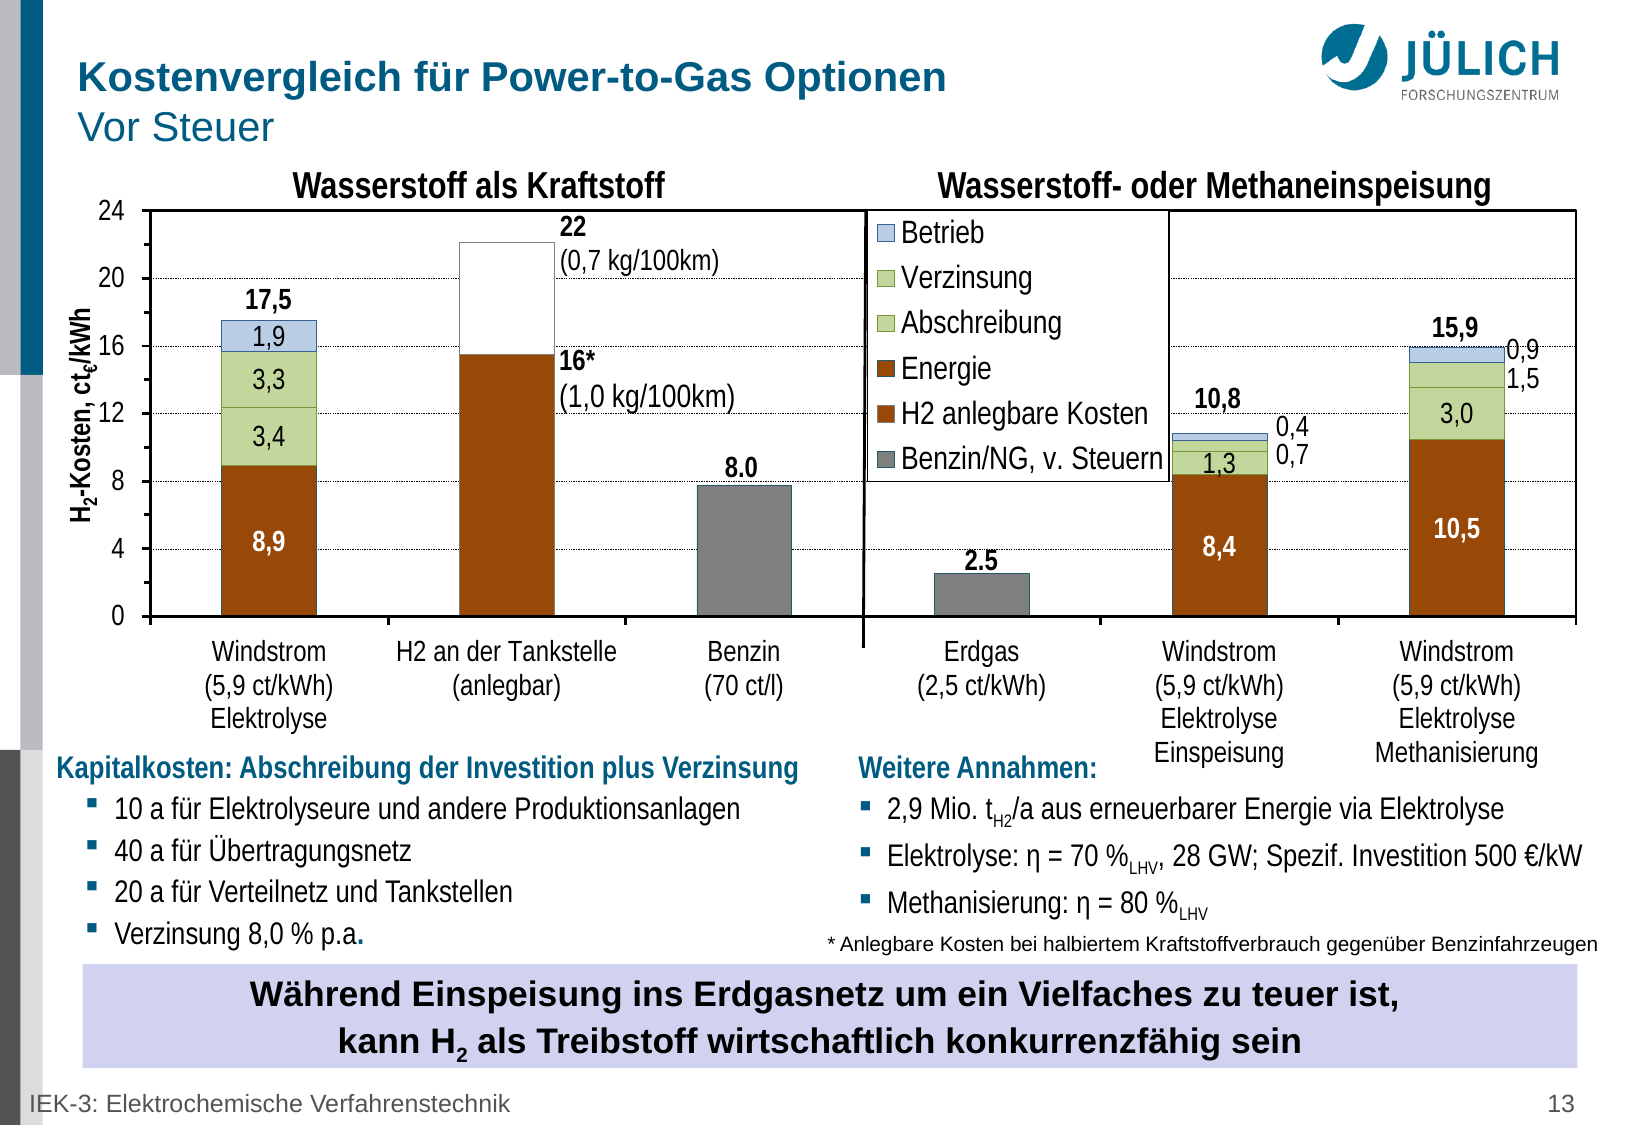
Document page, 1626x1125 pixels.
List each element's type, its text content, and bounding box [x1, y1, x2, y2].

text_box Kapitalkosten: Abschreibung der Investition plus Verzinsung 10 a für Elektrolyseure und andere Produktionsanlagen 40 a für Übertragungsnetz 20 a für Verteilnetz und Tankstellen Verzinsung 8,0 % p.a. [56, 807, 846, 961]
picture [1320, 22, 1558, 100]
text_box Während Einspeisung ins Erdgasnetz um ein Vielfaches zu teuer ist, kann H2 als Treibstoff wirtschaftlich konkurrenzfähig sein [82, 964, 1578, 1069]
text_box Wasserstoff- oder Methaneinspeisung [922, 153, 1507, 192]
picture [56, 193, 1581, 799]
text_box Wasserstoff als Kraftstoff [277, 153, 680, 192]
text_box Weitere Annahmen: 2,9 Mio. tH2/a aus erneuerbarer Energie via Elektrolyse Elektrolyse: η = 70 %LHV, 28 GW; Spezif. Investition 500 €/kW Methanisierung: η = 80 %LHV [858, 746, 1625, 961]
title Kostenvergleich für Power-to-Gas Optionen Vor Steuer [77, 41, 969, 158]
text_box * Anlegbare Kosten bei halbiertem Kraftstoffverbrauch gegenüber Benzinfahrzeugen [812, 923, 1620, 964]
